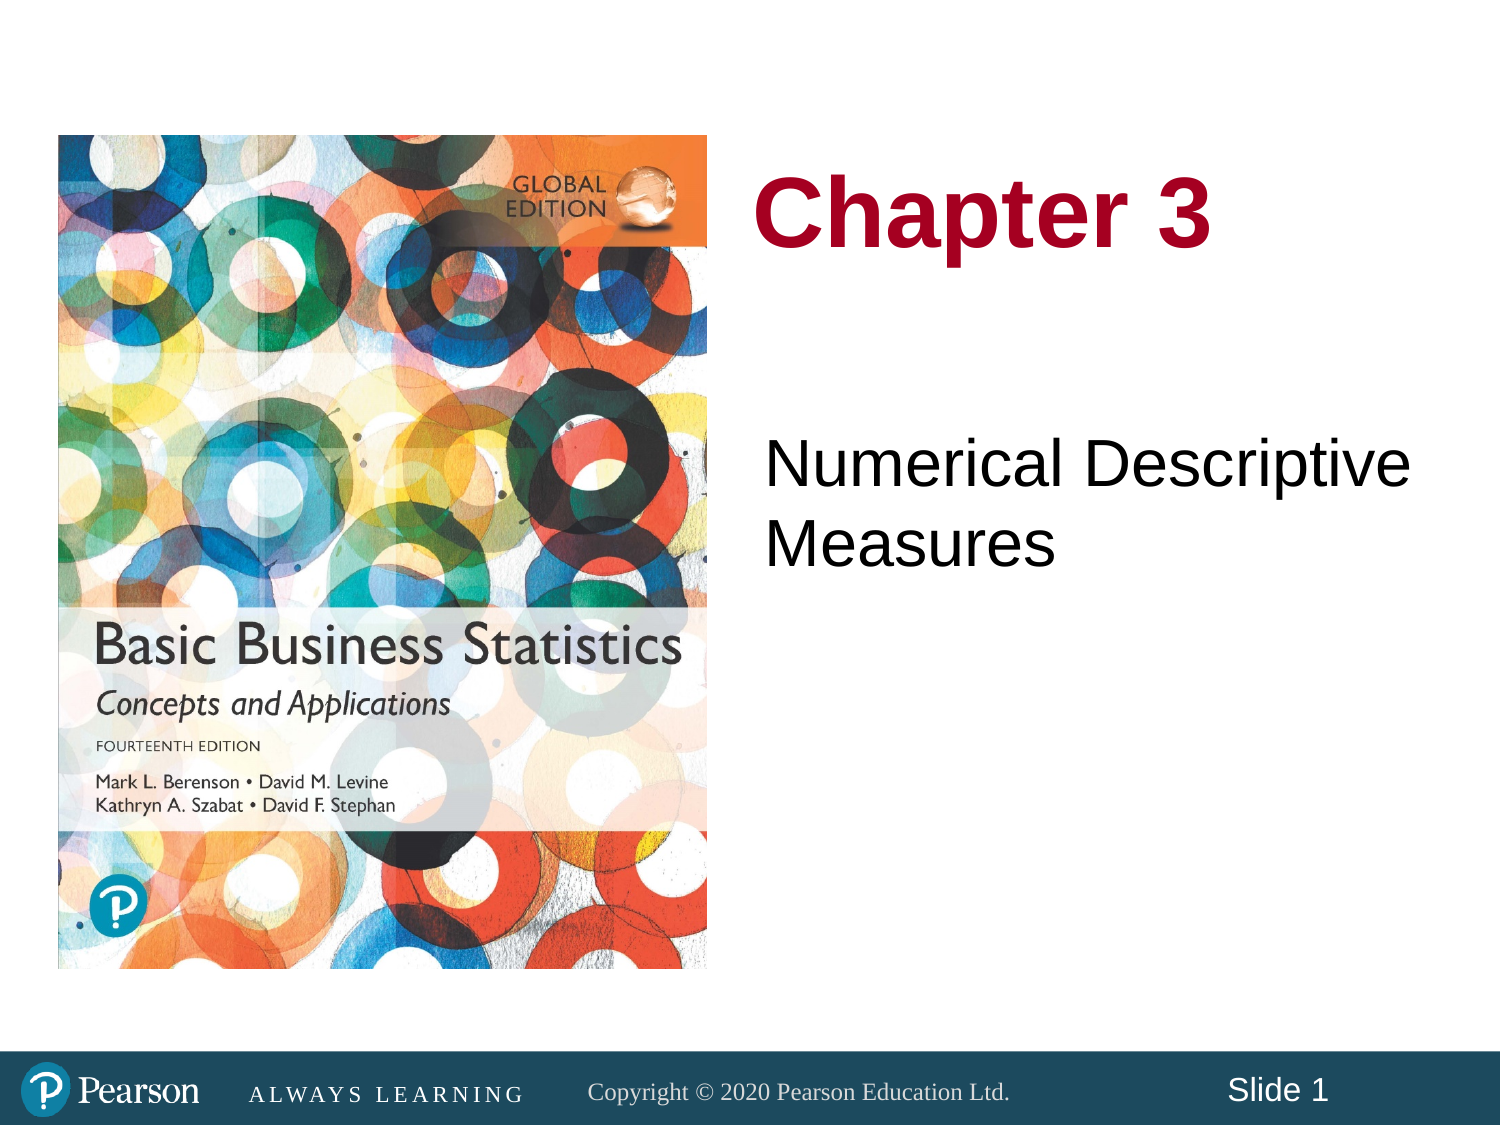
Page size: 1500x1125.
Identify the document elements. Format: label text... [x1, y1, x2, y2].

text_box Chapter 3 [737, 139, 1438, 275]
text_box Numerical Descriptive Measures [749, 412, 1488, 588]
picture [21, 1062, 199, 1117]
picture [58, 135, 707, 969]
